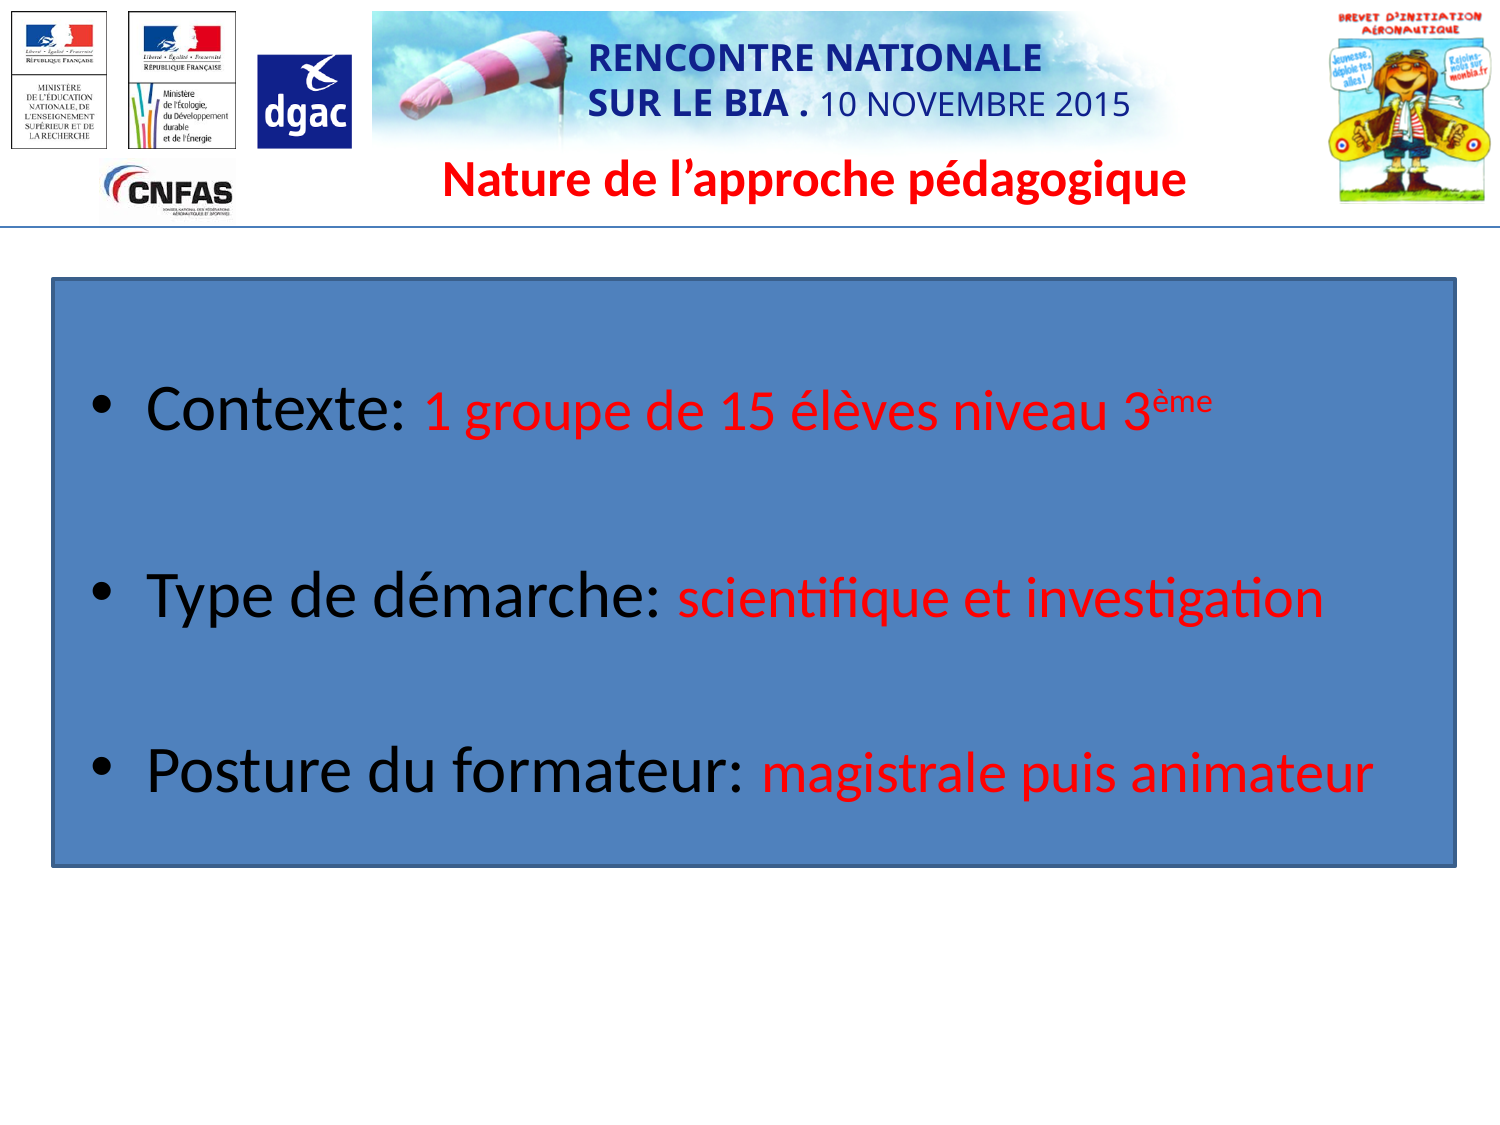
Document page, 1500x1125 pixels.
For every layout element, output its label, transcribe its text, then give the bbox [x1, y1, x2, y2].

picture [11, 11, 107, 149]
text_box [51, 277, 75, 868]
picture [128, 11, 236, 149]
picture [372, 11, 1291, 137]
title Nature de l’approche pédagogique [265, 137, 1365, 262]
picture [257, 54, 352, 149]
text_box [1425, 277, 1457, 868]
list Contexte: 1 groupe de 15 élèves niveau 3ème Type de démarche: scientifique et investigation Posture du formateur: magistrale puis animateur [75, 262, 1425, 1005]
picture [99, 158, 236, 225]
picture [1323, 11, 1500, 204]
